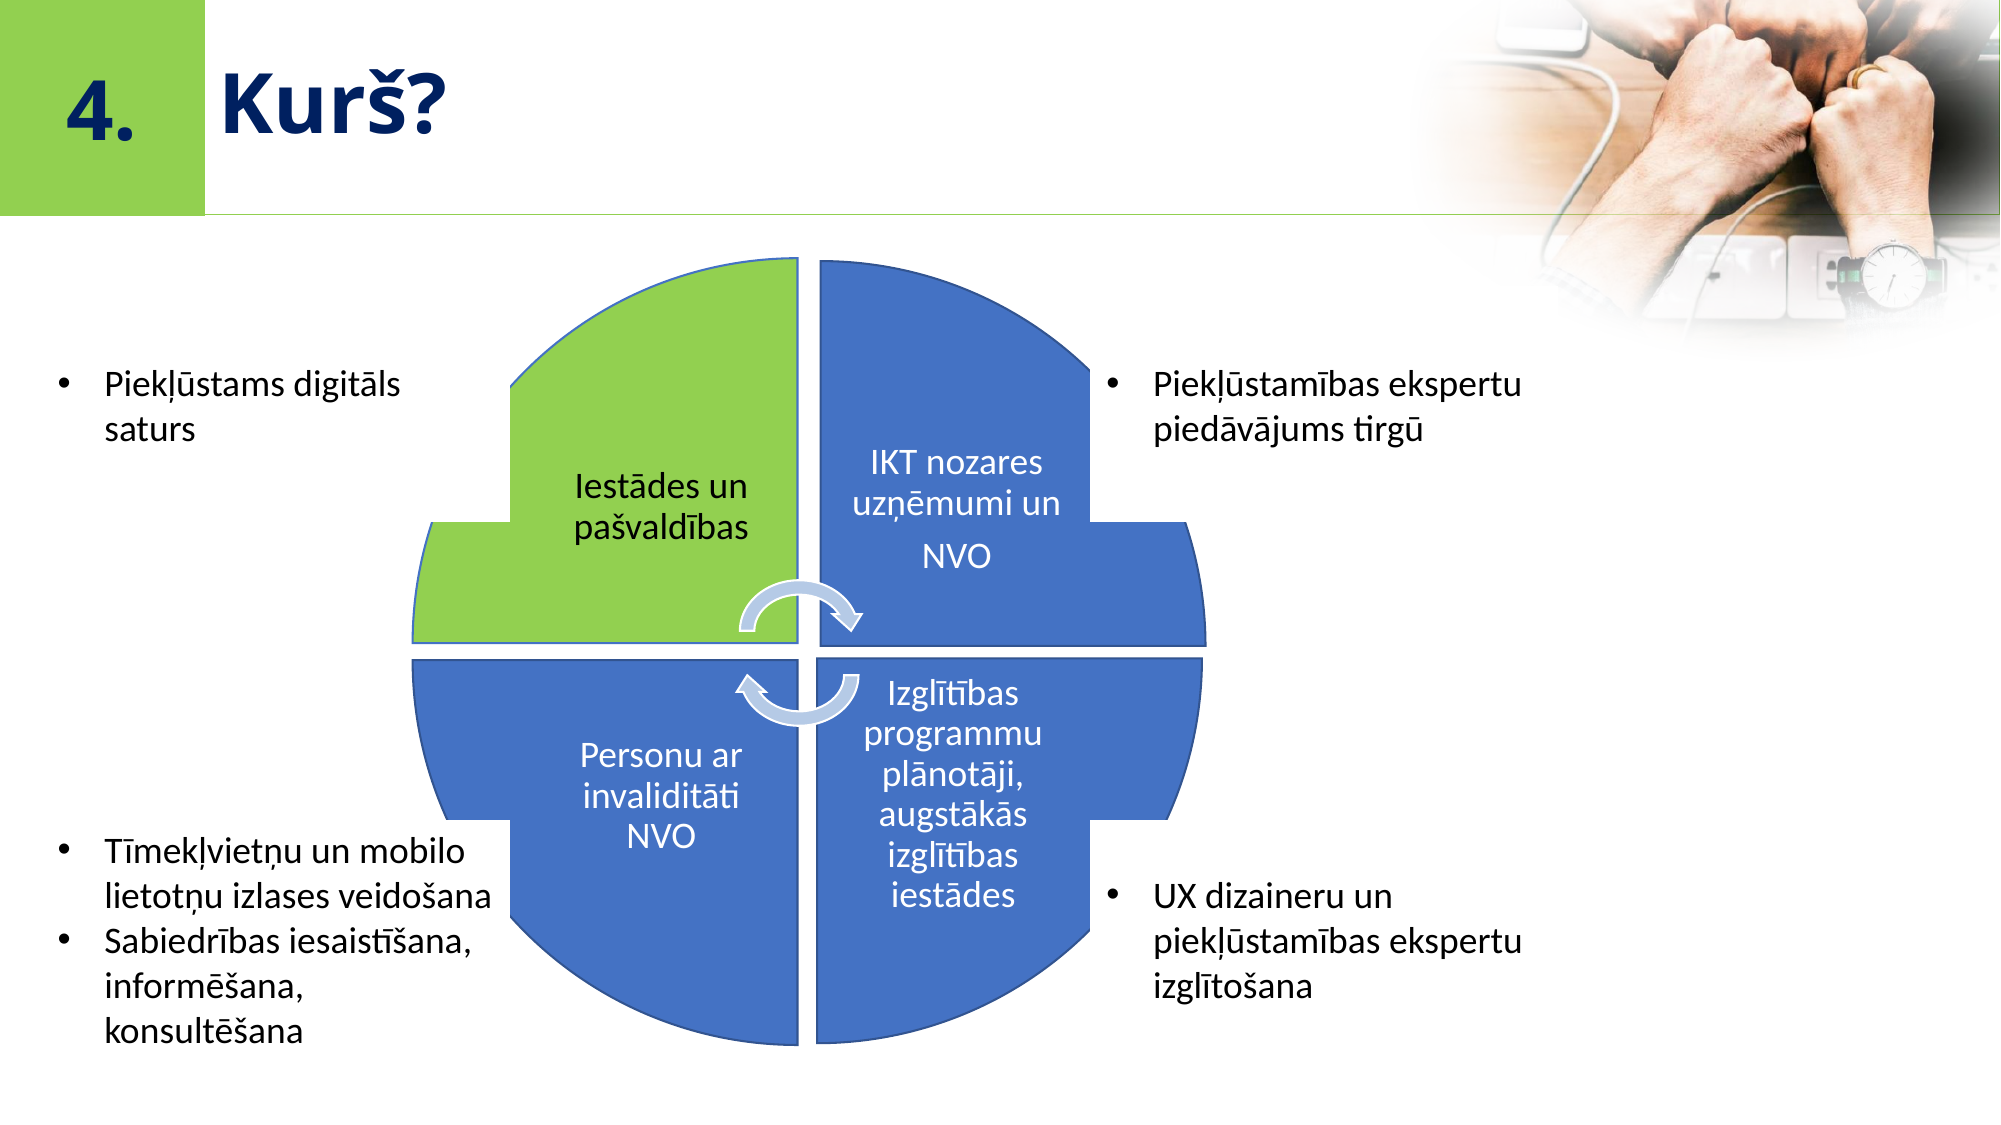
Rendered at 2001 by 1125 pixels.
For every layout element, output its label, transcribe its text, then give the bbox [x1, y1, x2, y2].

picture [1348, 0, 2000, 380]
title Kurš? [205, 0, 1348, 208]
text_box 4. [0, 0, 205, 216]
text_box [17, 208, 1582, 1098]
